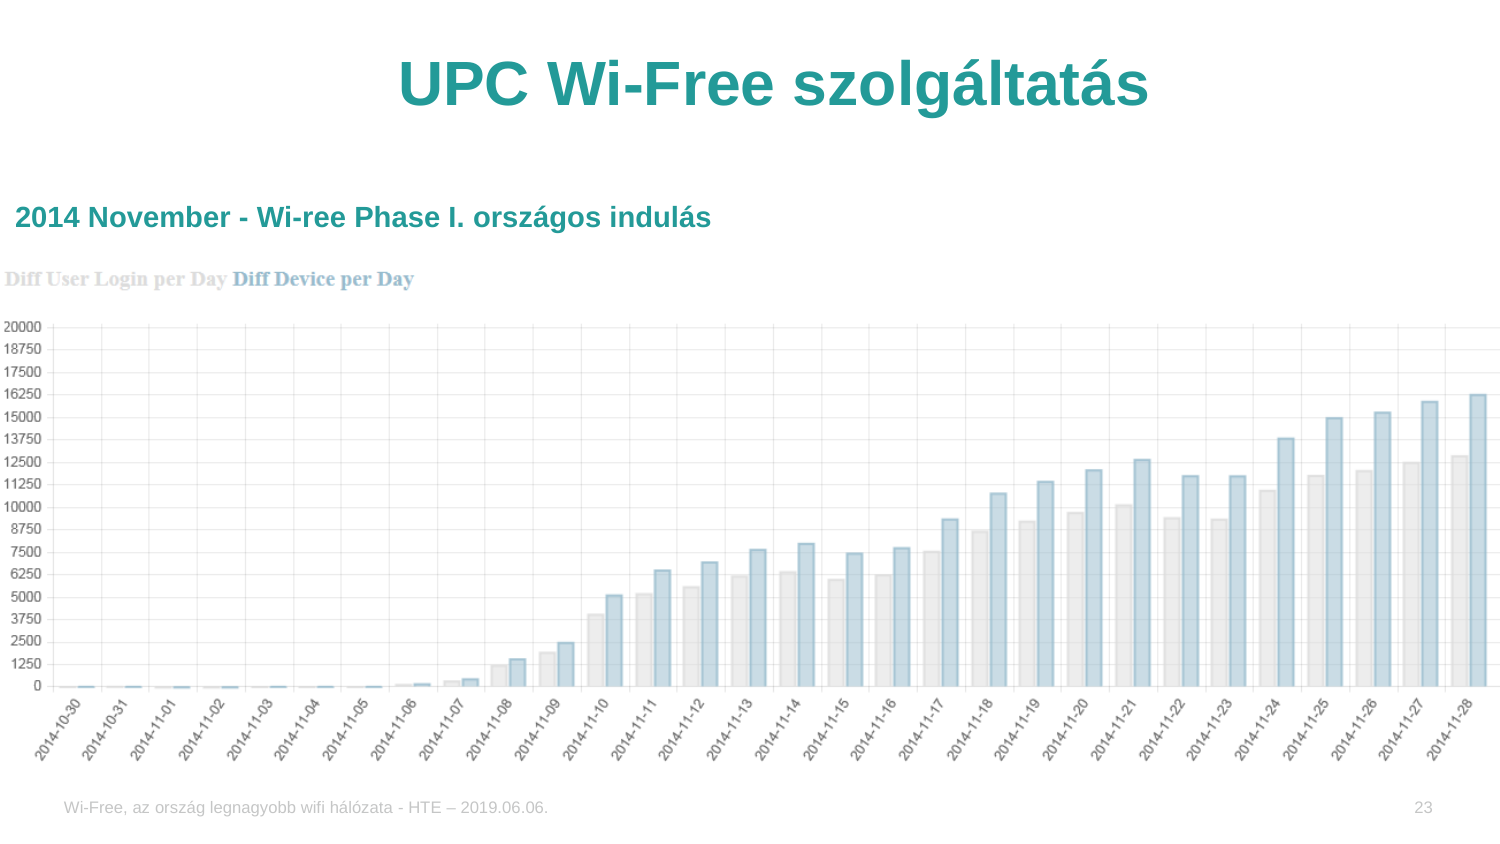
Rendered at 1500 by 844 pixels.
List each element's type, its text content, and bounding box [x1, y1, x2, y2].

title UPC Wi-Free szolgáltatás [149, 49, 1400, 125]
picture [0, 265, 1500, 769]
text_box 2014 November - Wi-ree Phase I. országos indulás [0, 197, 1500, 241]
footer Wi-Free, az ország legnagyobb wifi hálózata - HTE – 2019.06.06. [48, 788, 734, 825]
slide_number 23 [1097, 788, 1448, 825]
